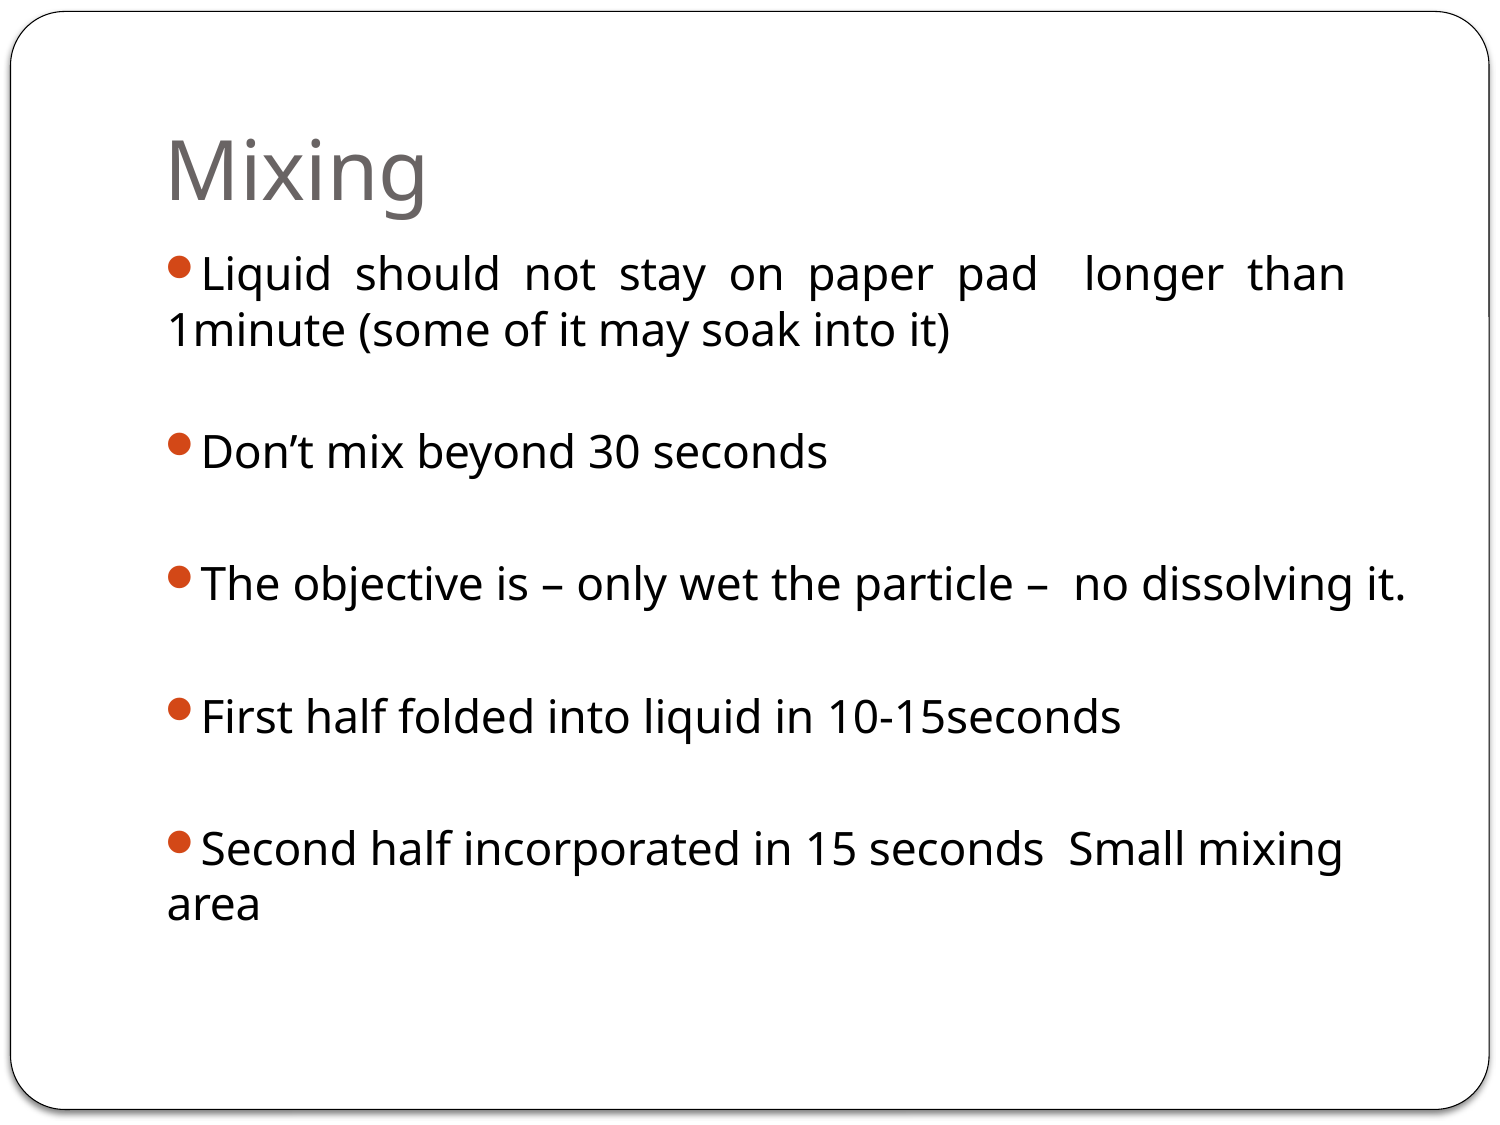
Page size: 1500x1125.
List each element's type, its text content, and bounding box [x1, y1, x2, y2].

list Liquid should not stay on paper pad longer than 1minute (some of it may soak into it) Don’t mix beyond 30 seconds The objective is – only wet the particle – no dissolving it. First half folded into liquid in 10-15seconds Second half incorporated in 15 seconds Small mixing area [150, 237, 1425, 988]
title Mixing [150, 45, 1425, 233]
